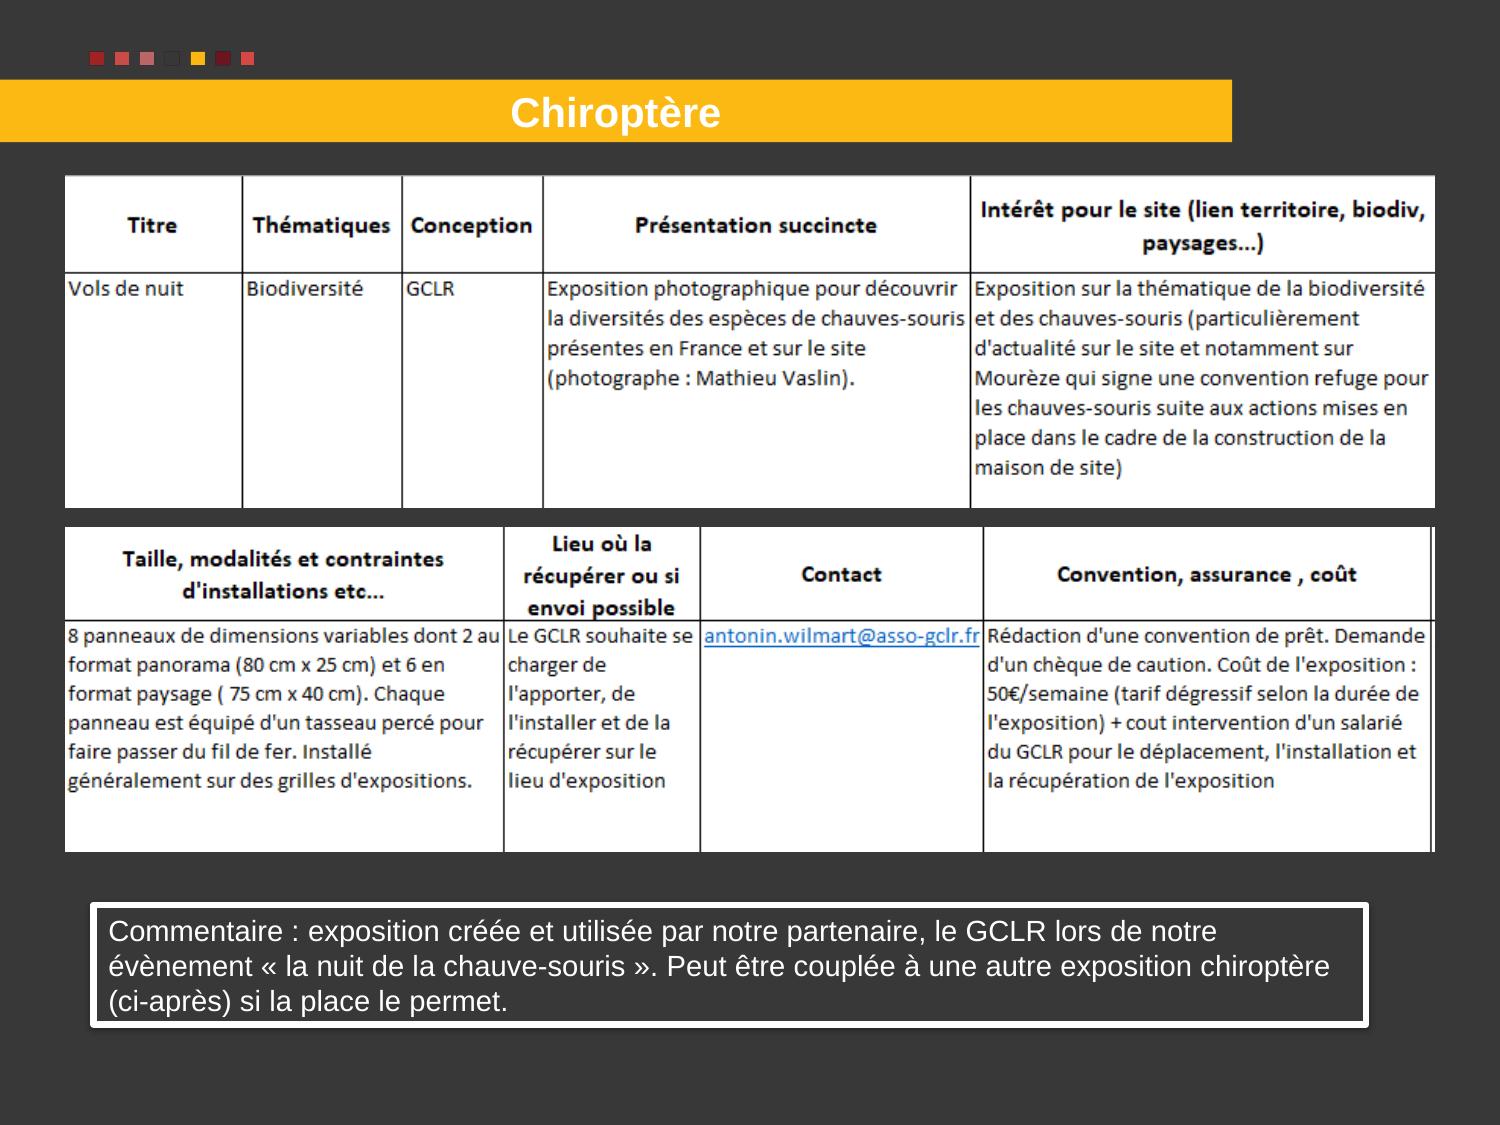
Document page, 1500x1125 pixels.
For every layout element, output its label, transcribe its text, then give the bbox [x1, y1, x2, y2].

text_box Commentaire : exposition créée et utilisée par notre partenaire, le GCLR lors de notre évènement « la nuit de la chauve-souris ». Peut être couplée à une autre exposition chiroptère (ci-après) si la place le permet. [90, 902, 1369, 1028]
picture [64, 527, 1435, 853]
picture [0, 45, 255, 102]
text_box Chiroptère [0, 78, 1234, 144]
picture [64, 175, 1435, 508]
